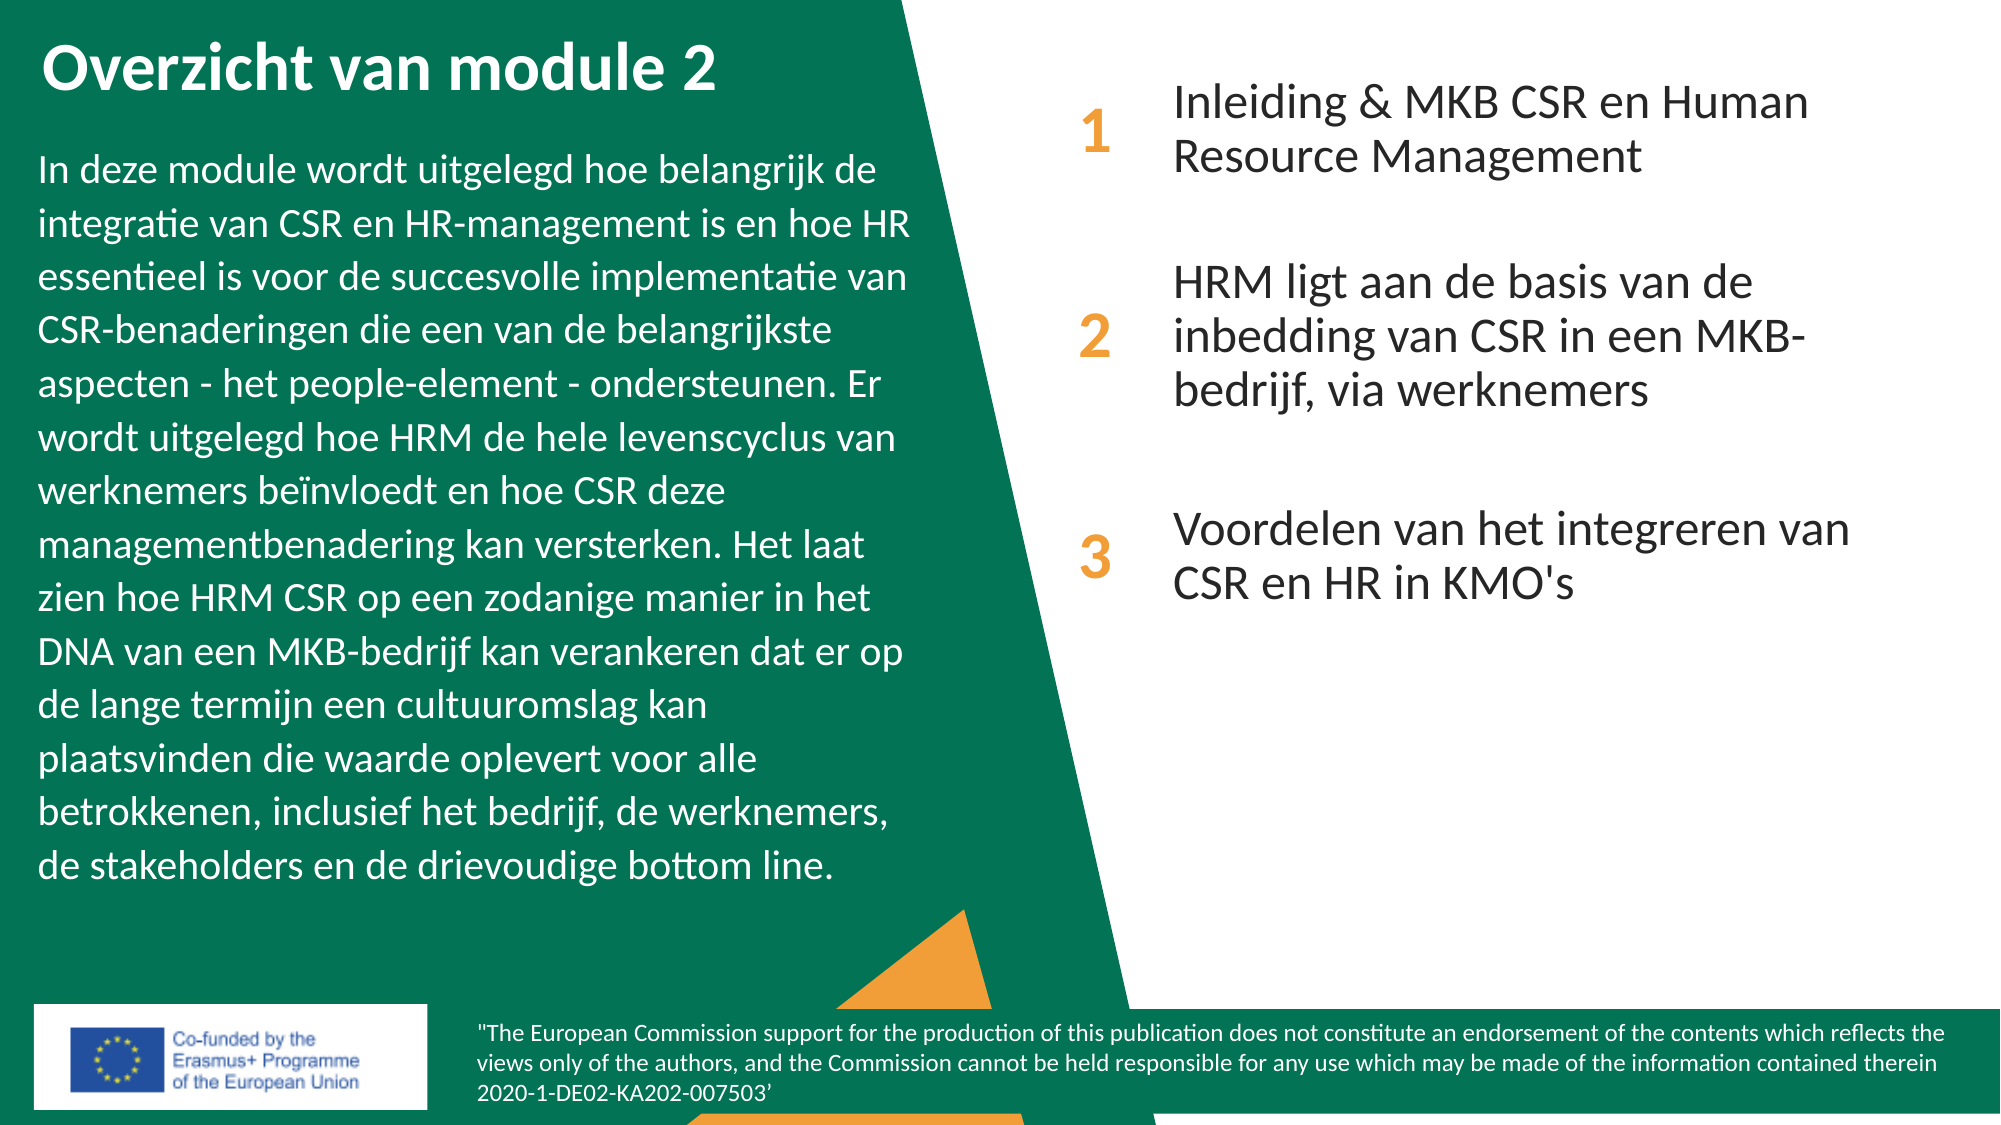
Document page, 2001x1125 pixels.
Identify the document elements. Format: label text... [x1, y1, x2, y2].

list Overzicht van module 2 [25, 23, 770, 130]
list 3 [1053, 504, 1138, 609]
list 2 [1053, 283, 1138, 389]
list Voordelen van het integreren van CSR en HR in KMO's [1158, 489, 1933, 624]
list 1 [1053, 78, 1138, 183]
list Inleiding & MKB CSR en Human Resource Management [1158, 62, 1933, 198]
list In deze module wordt uitgelegd hoe belangrijk de integratie van CSR en HR-management is en hoe HR essentieel is voor de succesvolle implementatie van CSR-benaderingen die een van de belangrijkste aspecten - het people-element - ondersteunen. Er wordt uitgelegd hoe HRM de hele levenscyclus van werknemers beïnvloedt en hoe CSR deze managementbenadering kan versterken. Het laat zien hoe HRM CSR op een zodanige manier in het DNA van een MKB-bedrijf kan verankeren dat er op de lange termijn een cultuuromslag kan plaatsvinden die waarde oplevert voor alle betrokkenen, inclusief het bedrijf, de werknemers, de stakeholders en de drievoudige bottom line. [22, 130, 947, 860]
list HRM ligt aan de basis van de inbedding van CSR in een MKB-bedrijf, via werknemers [1158, 268, 1933, 404]
